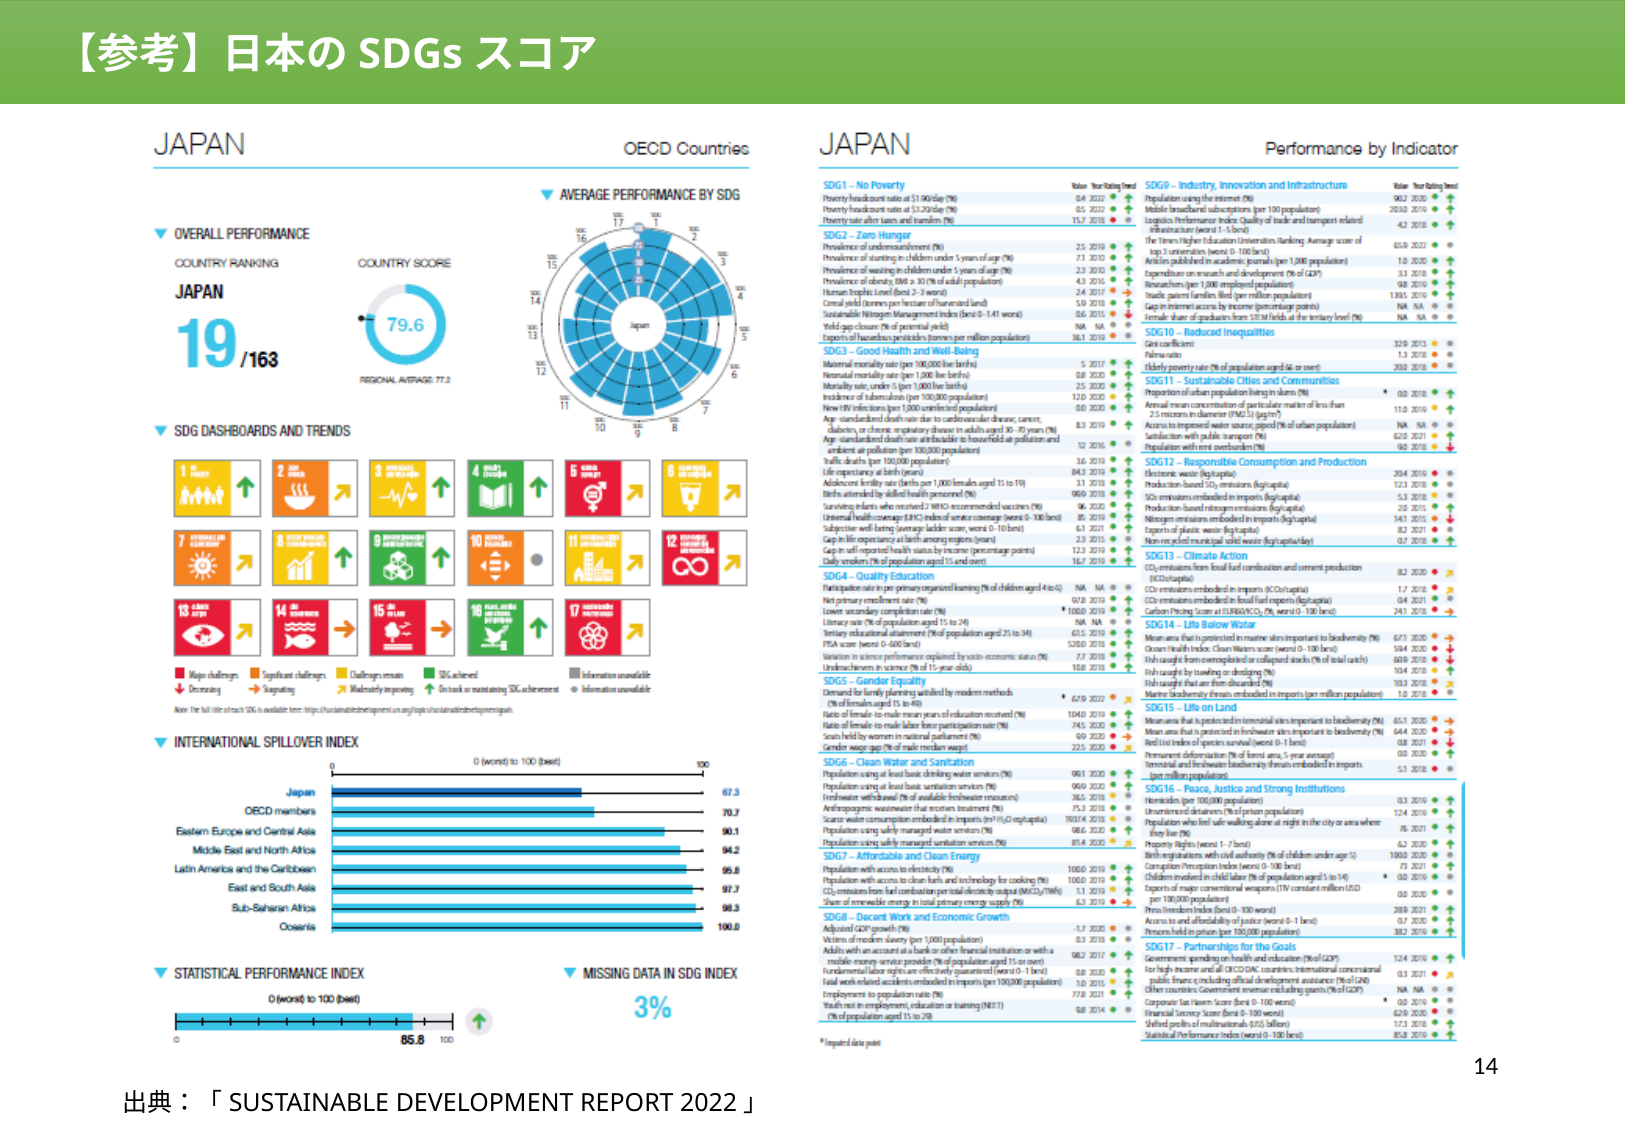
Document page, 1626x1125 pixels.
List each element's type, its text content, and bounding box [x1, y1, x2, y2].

text_box 出典：「SUSTAINABLE DEVELOPMENT REPORT 2022」 [107, 1079, 1187, 1125]
text_box 13 [1147, 1042, 1514, 1103]
picture [130, 122, 776, 1054]
picture [811, 122, 1465, 1054]
text_box 【参考】日本のSDGsスコア [0, 0, 1625, 104]
